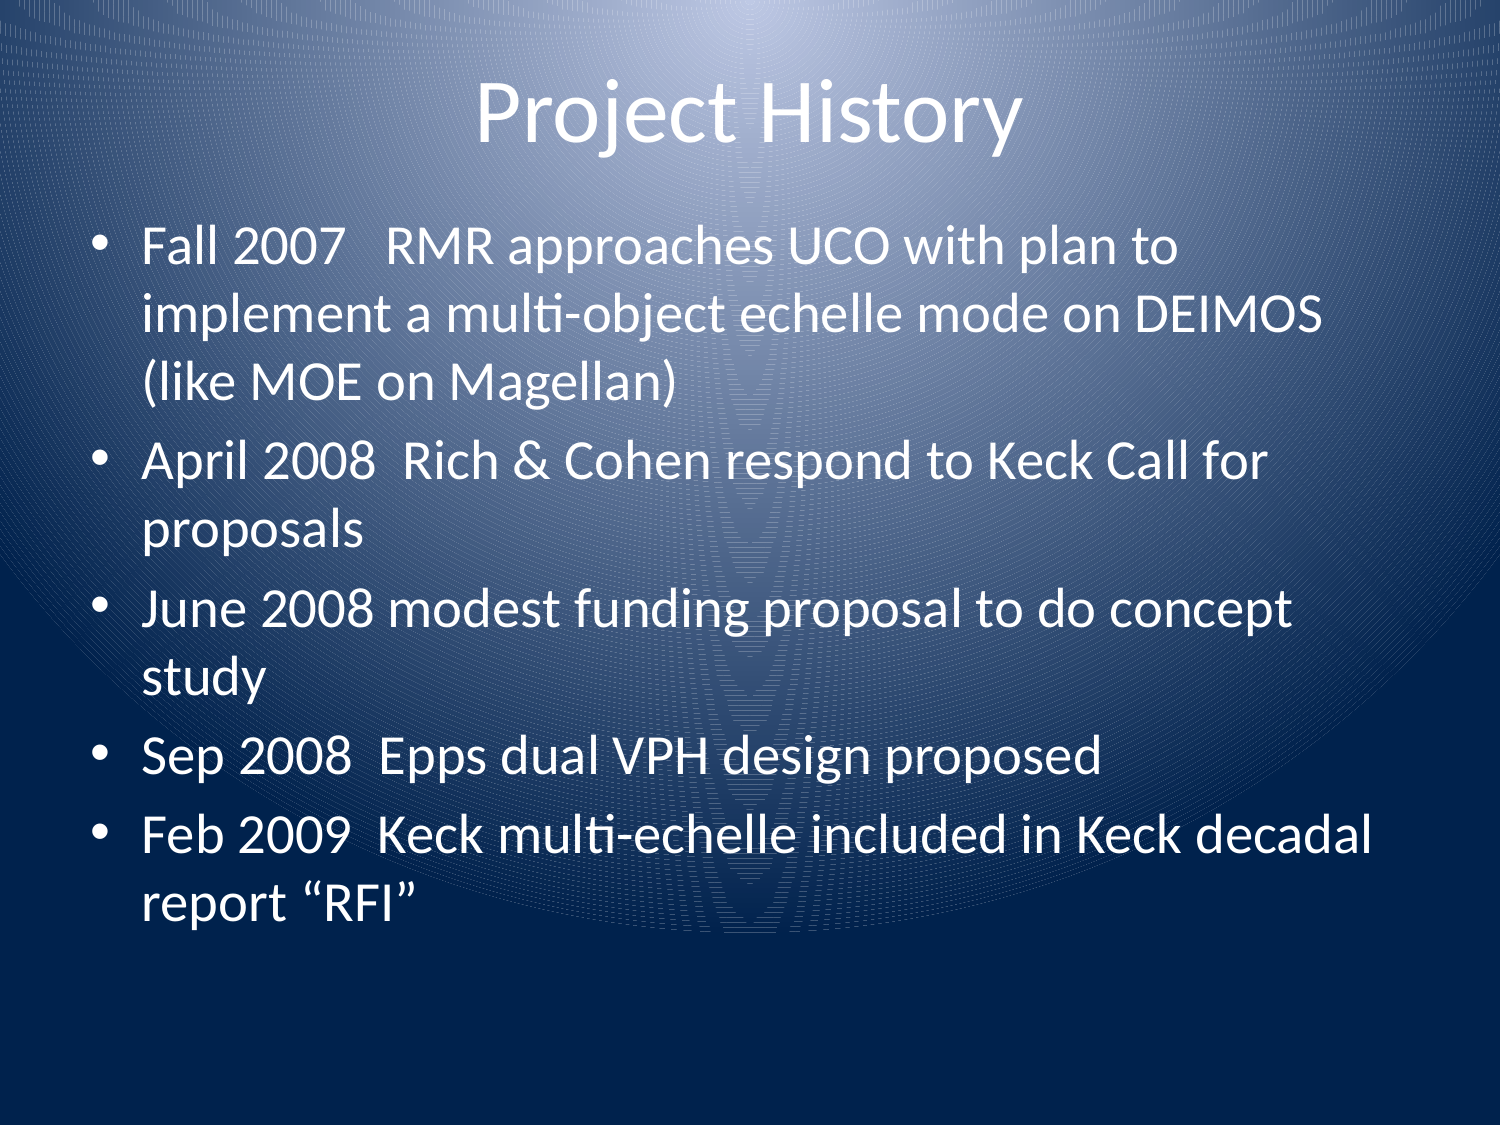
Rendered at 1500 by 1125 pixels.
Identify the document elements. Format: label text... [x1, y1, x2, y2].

title Project History [75, 12, 1425, 200]
list Fall 2007 RMR approaches UCO with plan to implement a multi-object echelle mode on DEIMOS (like MOE on Magellan) April 2008 Rich & Cohen respond to Keck Call for proposals June 2008 modest funding proposal to do concept study Sep 2008 Epps dual VPH design proposed Feb 2009 Keck multi-echelle included in Keck decadal report “RFI” [75, 200, 1425, 943]
